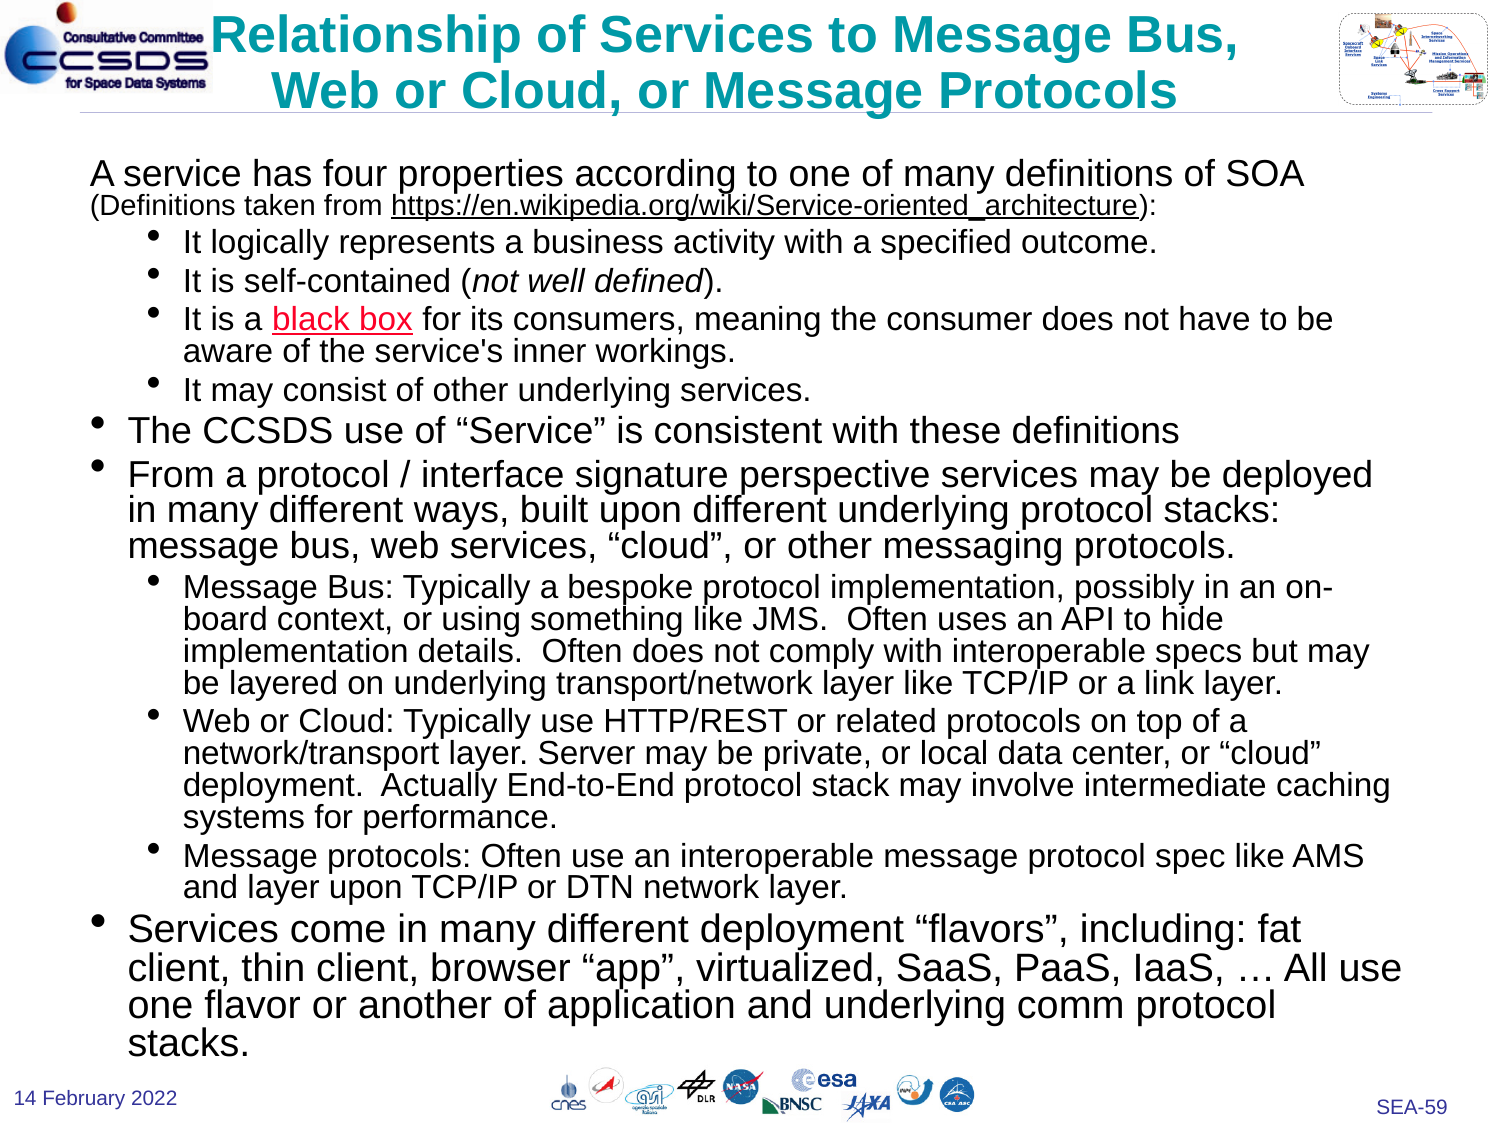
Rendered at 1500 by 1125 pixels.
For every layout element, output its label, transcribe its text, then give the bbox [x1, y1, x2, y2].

list A service has four properties according to one of many definitions of SOA (Definitions taken from https://en.wikipedia.org/wiki/Service-oriented_architecture): It logically represents a business activity with a specified outcome. It is self-contained (not well defined). It is a black box for its consumers, meaning the consumer does not have to be aware of the service's inner workings. It may consist of other underlying services. The CCSDS use of “Service” is consistent with these definitions From a protocol / interface signature perspective services may be deployed in many different ways, built upon different underlying protocol stacks: message bus, web services, “cloud”, or other messaging protocols. Message Bus: Typically a bespoke protocol implementation, possibly in an on-board context, or using something like JMS. Often uses an API to hide implementation details. Often does not comply with interoperable specs but may be layered on underlying transport/network layer like TCP/IP or a link layer. Web or Cloud: Typically use HTTP/REST or related protocols on top of a network/transport layer. Server may be private, or local data center, or “cloud” deployment. Actually End-to-End protocol stack may involve intermediate caching systems for performance. Message protocols: Often use an interoperable message protocol spec like AMS and layer upon TCP/IP or DTN network layer. Services come in many different deployment “flavors”, including: fat client, thin client, browser “app”, virtualized, SaaS, PaaS, IaaS, … All use one flavor or another of application and underlying comm protocol stacks. [75, 149, 1425, 893]
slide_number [0, 1074, 285, 1120]
picture [0, 0, 162, 94]
picture [549, 1064, 975, 1125]
picture [1338, 12, 1488, 106]
title Relationship of Services to Message Bus, Web or Cloud, or Message Protocols [162, 0, 1288, 149]
